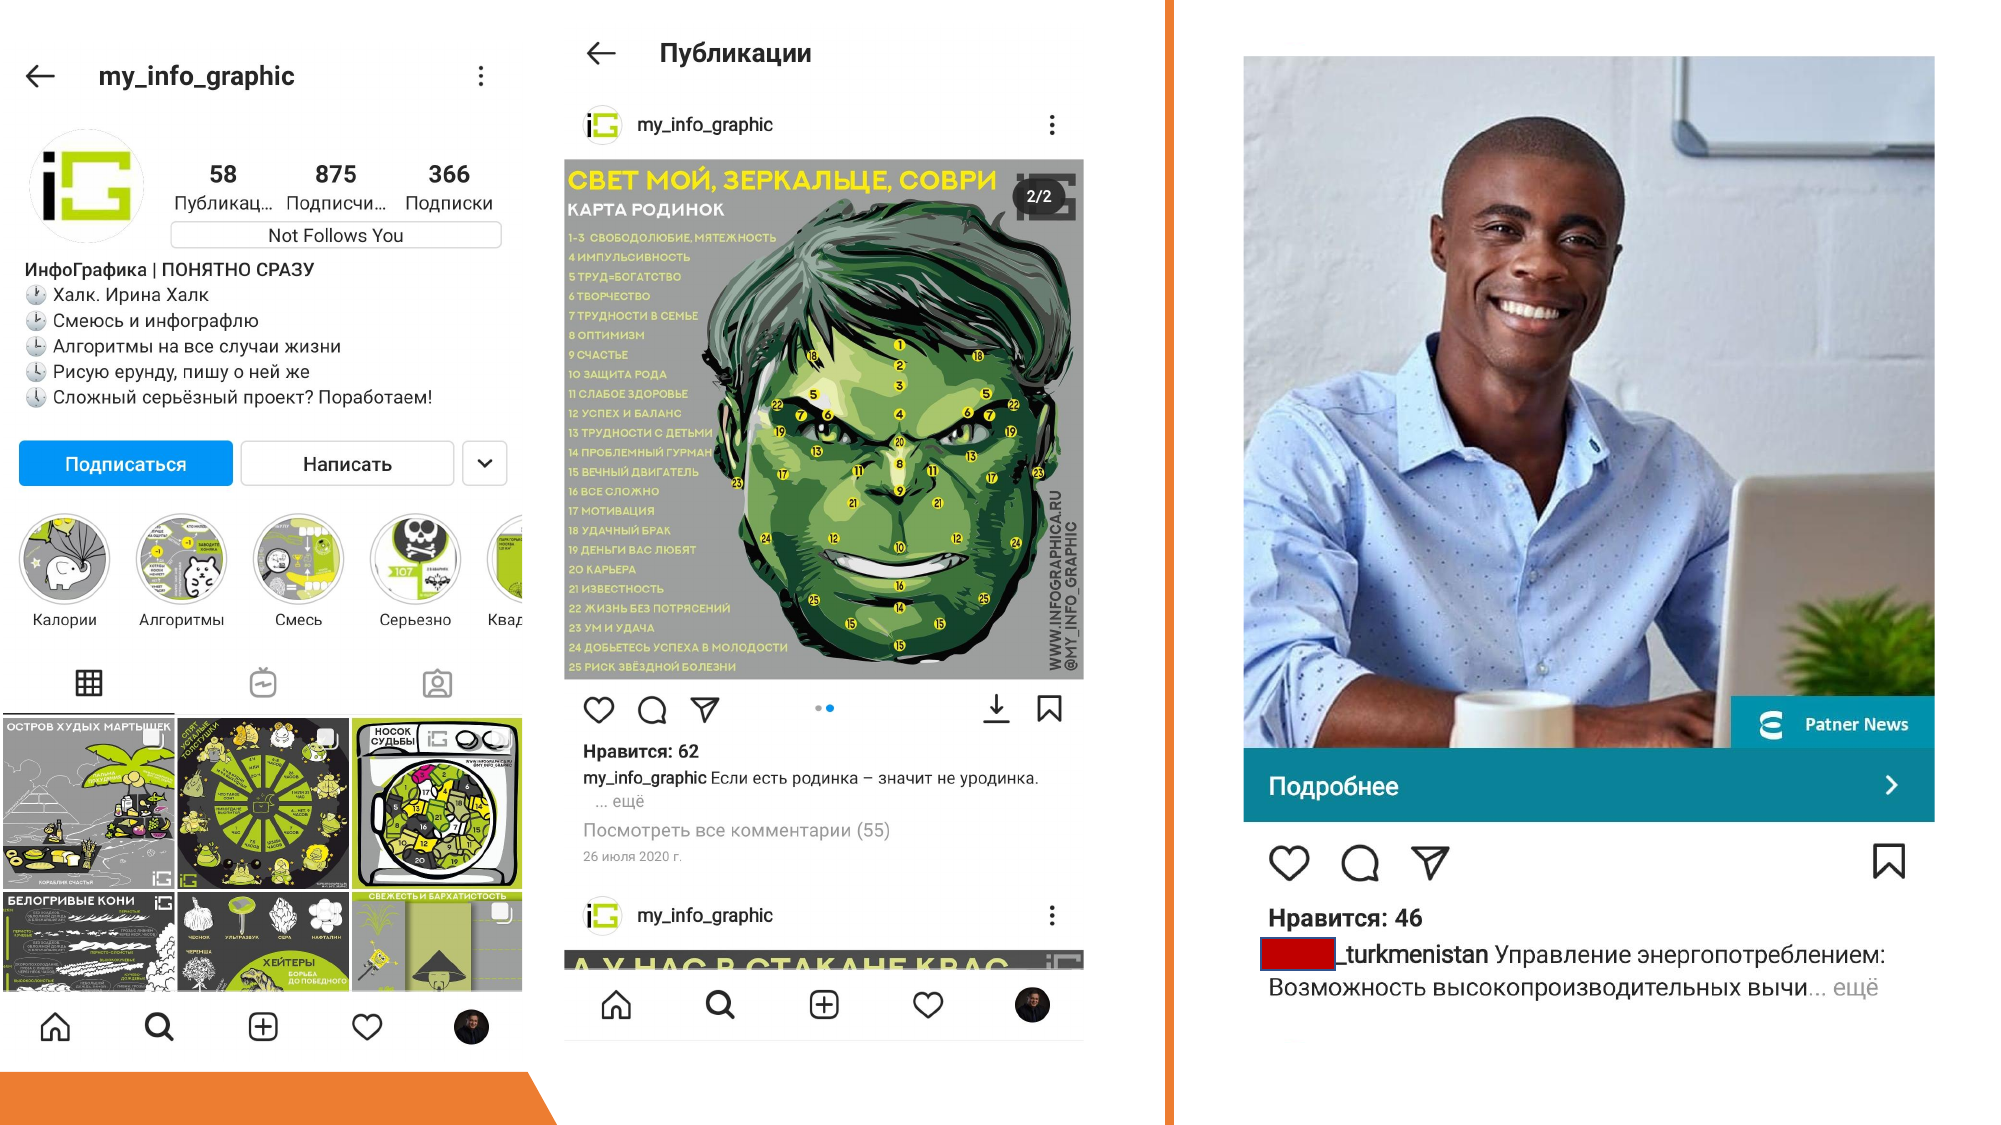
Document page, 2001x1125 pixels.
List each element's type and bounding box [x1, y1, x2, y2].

picture [1243, 42, 1935, 1043]
picture [2, 42, 523, 1062]
picture [564, 23, 1084, 1043]
